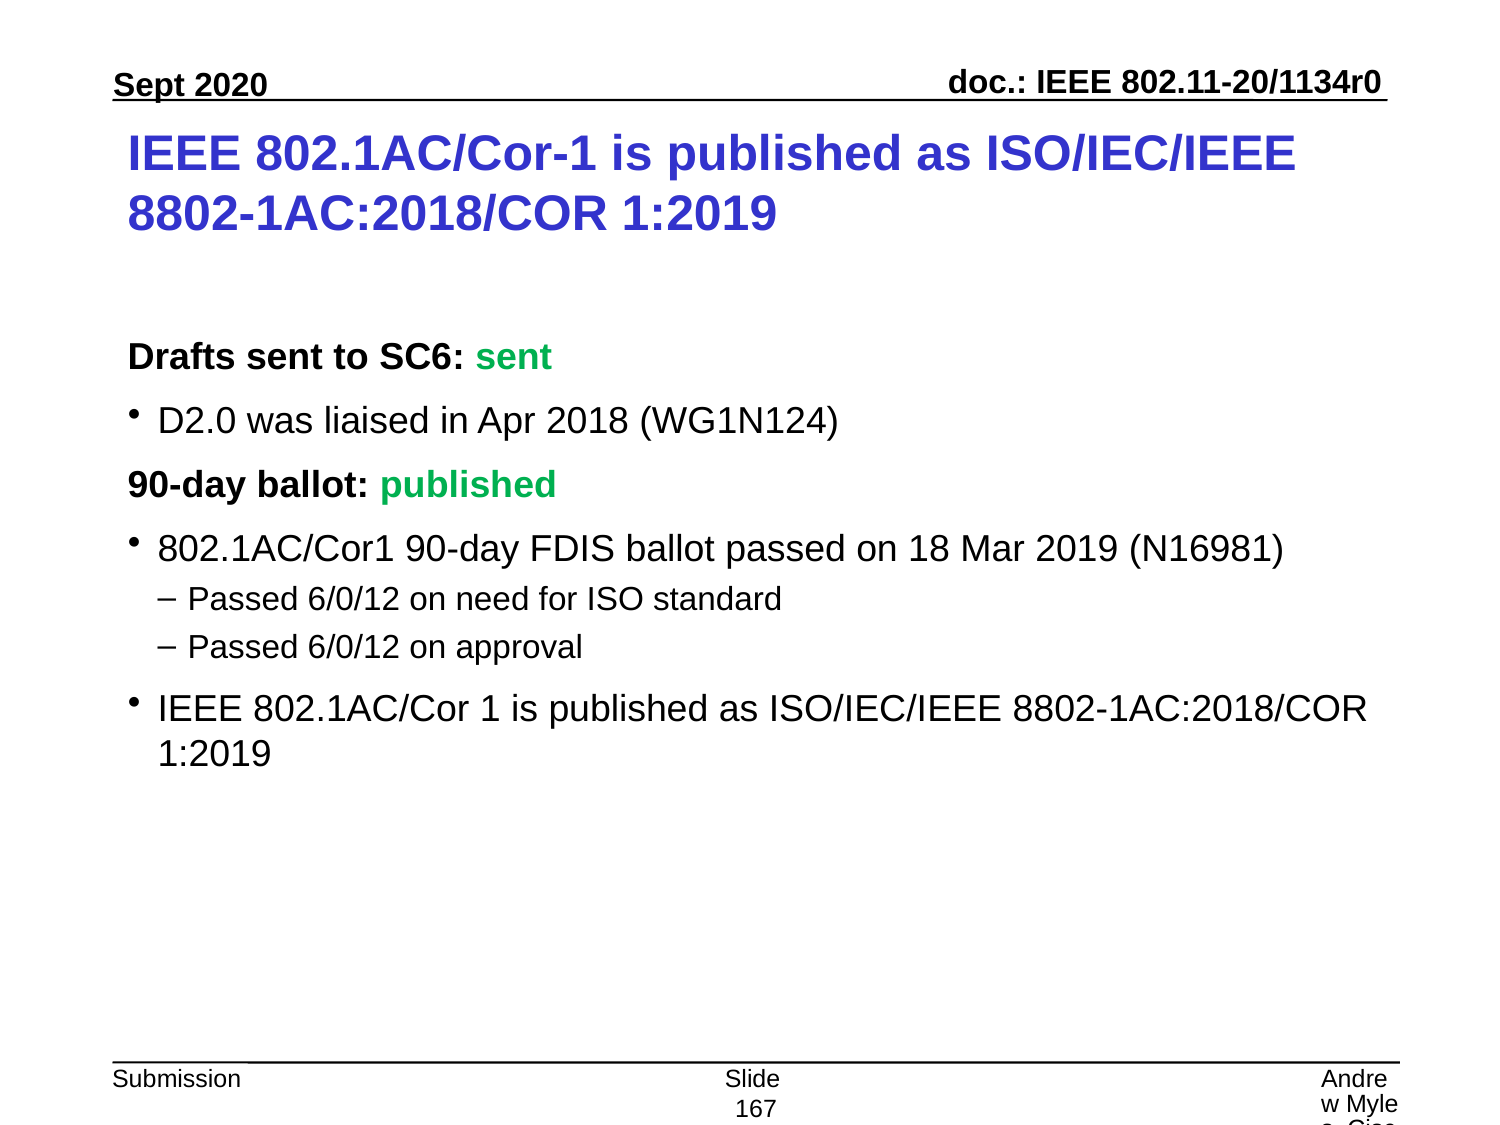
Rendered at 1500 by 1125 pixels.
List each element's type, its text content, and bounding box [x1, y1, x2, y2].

slide_number Slide 167 [709, 1061, 803, 1093]
title IEEE 802.1AC/Cor-1 is published as ISO/IEC/IEEE 8802-1AC:2018/COR 1:2019 [112, 112, 1388, 288]
footer Andrew Myles, Cisco [1320, 1061, 1402, 1093]
list Drafts sent to SC6: sent D2.0 was liaised in Apr 2018 (WG1N124) 90-day ballot: published 802.1AC/Cor1 90-day FDIS ballot passed on 18 Mar 2019 (N16981) Passed 6/0/12 on need for ISO standard Passed 6/0/12 on approval IEEE 802.1AC/Cor 1 is published as ISO/IEC/IEEE 8802-1AC:2018/COR 1:2019 [112, 324, 1388, 1000]
